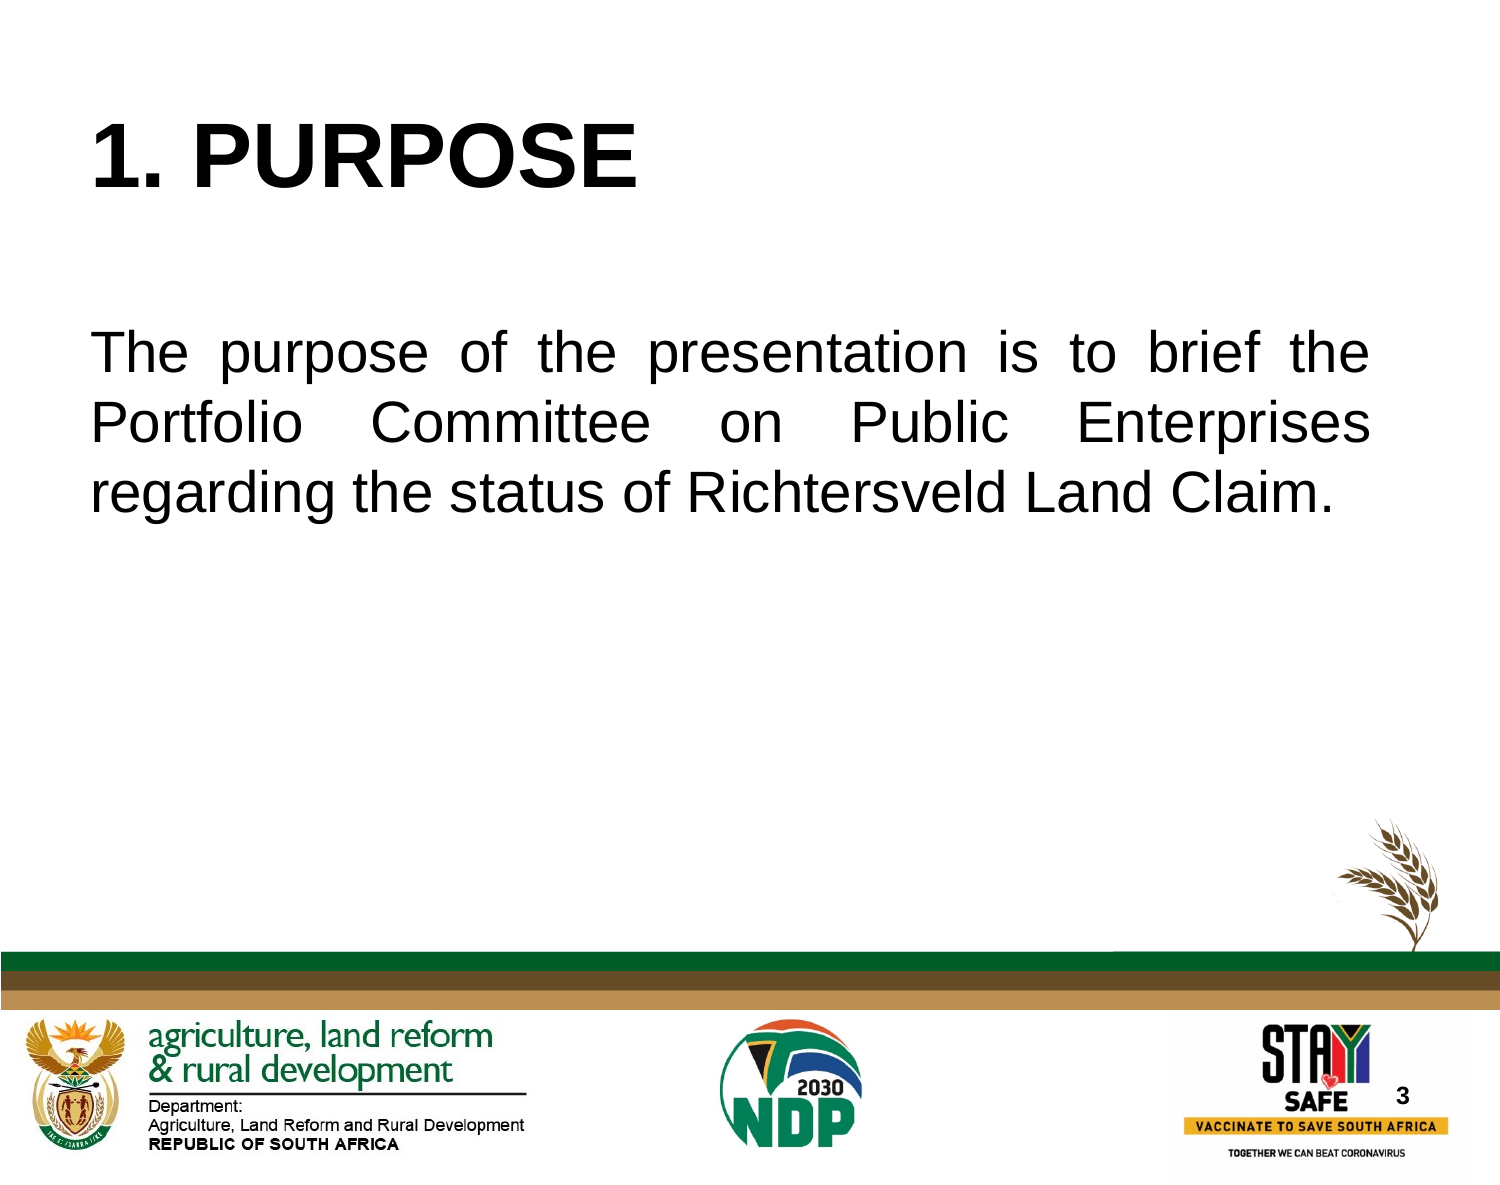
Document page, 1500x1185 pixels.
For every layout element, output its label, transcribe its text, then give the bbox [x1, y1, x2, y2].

list The purpose of the presentation is to brief the Portfolio Committee on Public Enterprises regarding the status of Richtersveld Land Claim. [75, 249, 1388, 947]
slide_number 3 [1074, 1029, 1425, 1161]
picture [0, 791, 1500, 1181]
title 1. PURPOSE [75, 48, 1306, 144]
